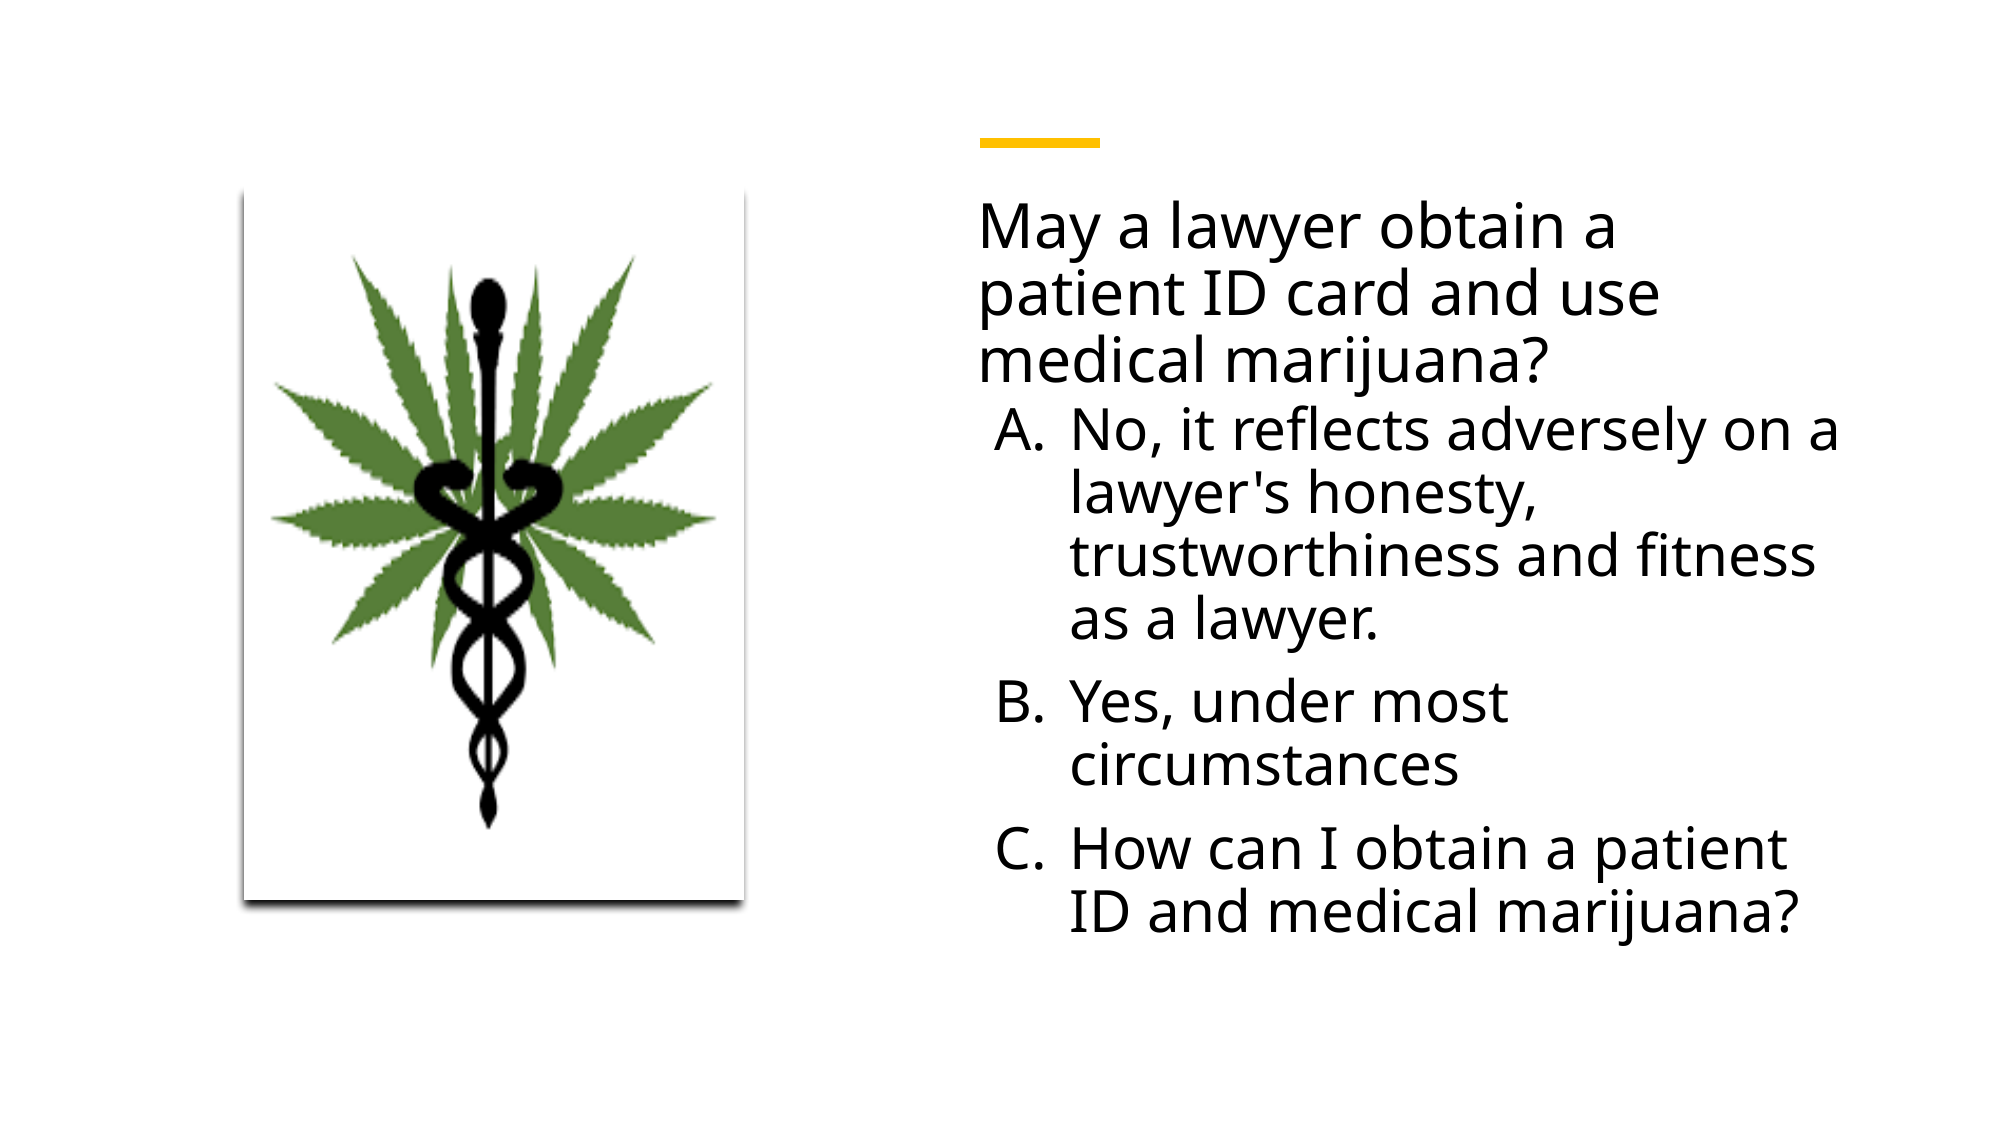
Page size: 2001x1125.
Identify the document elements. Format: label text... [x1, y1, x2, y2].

list A. No, it reflects adversely on a lawyer's honesty, trustworthiness and fitness as a lawyer. B. Yes, under most circumstances C. How can I obtain a patient ID and medical marijuana? [979, 393, 1873, 983]
title May a lawyer obtain a patient ID card and use medical marijuana? [962, 186, 1856, 417]
picture [244, 186, 744, 900]
